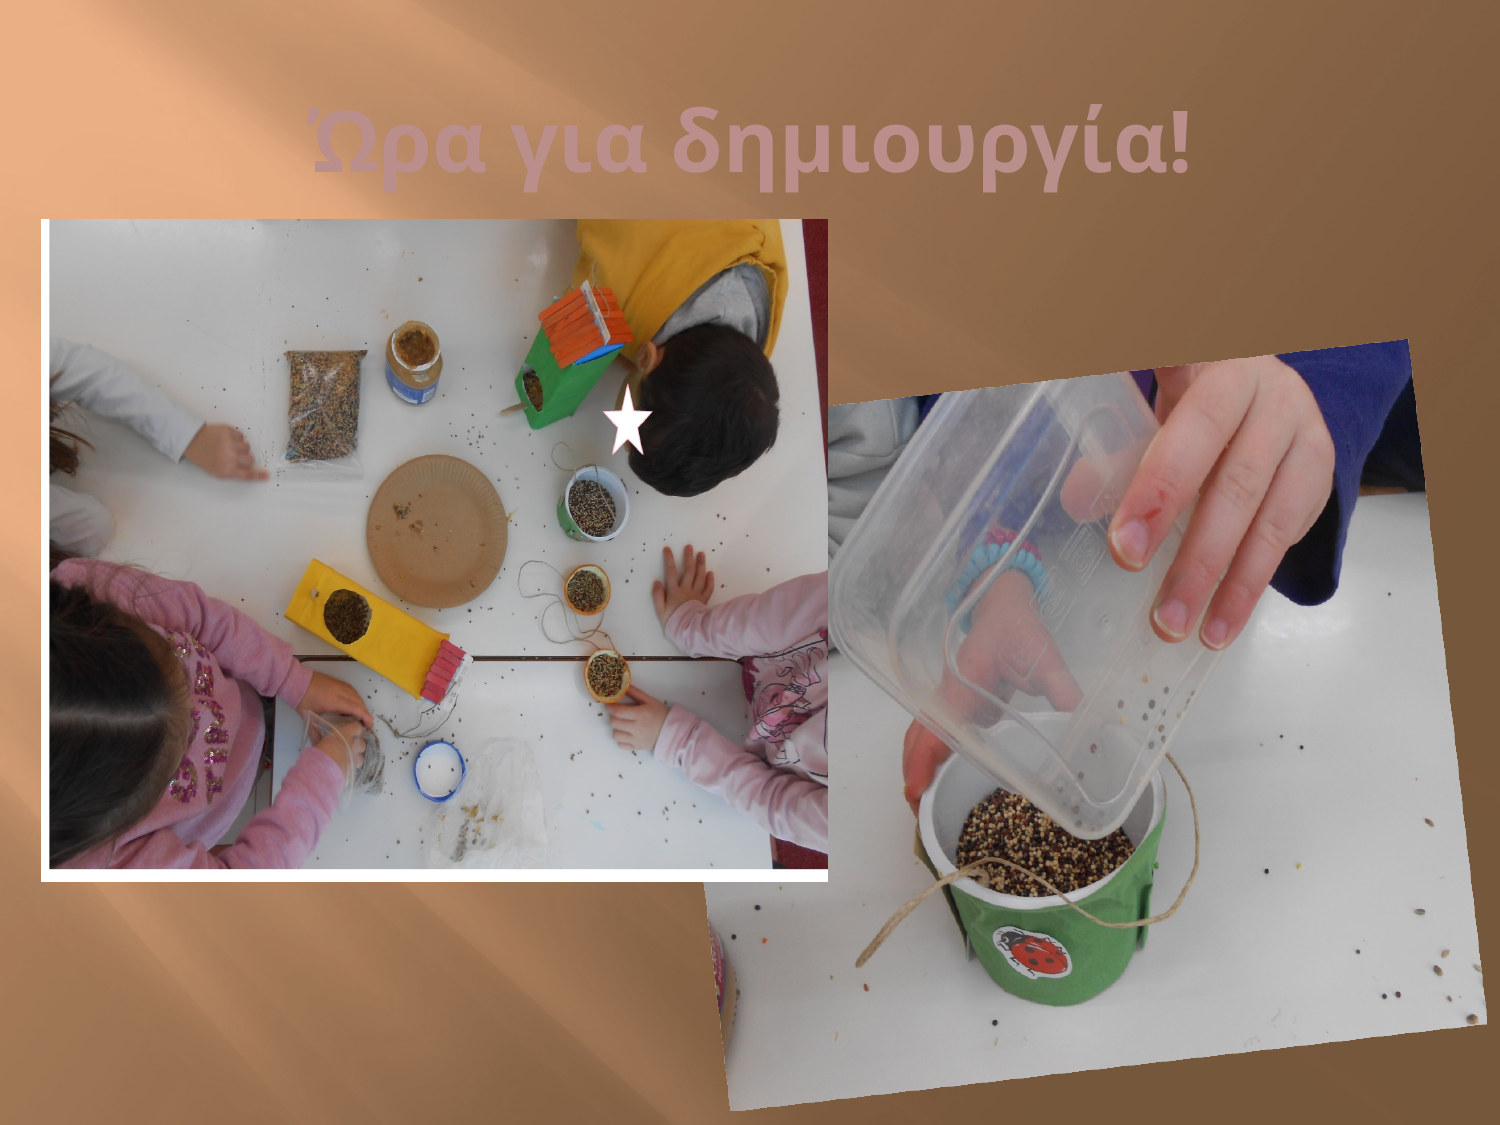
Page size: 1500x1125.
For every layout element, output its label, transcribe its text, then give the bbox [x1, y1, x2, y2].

picture [0, 0, 1500, 1125]
text_box Ώρα για δημιουργία! [75, 45, 1425, 233]
